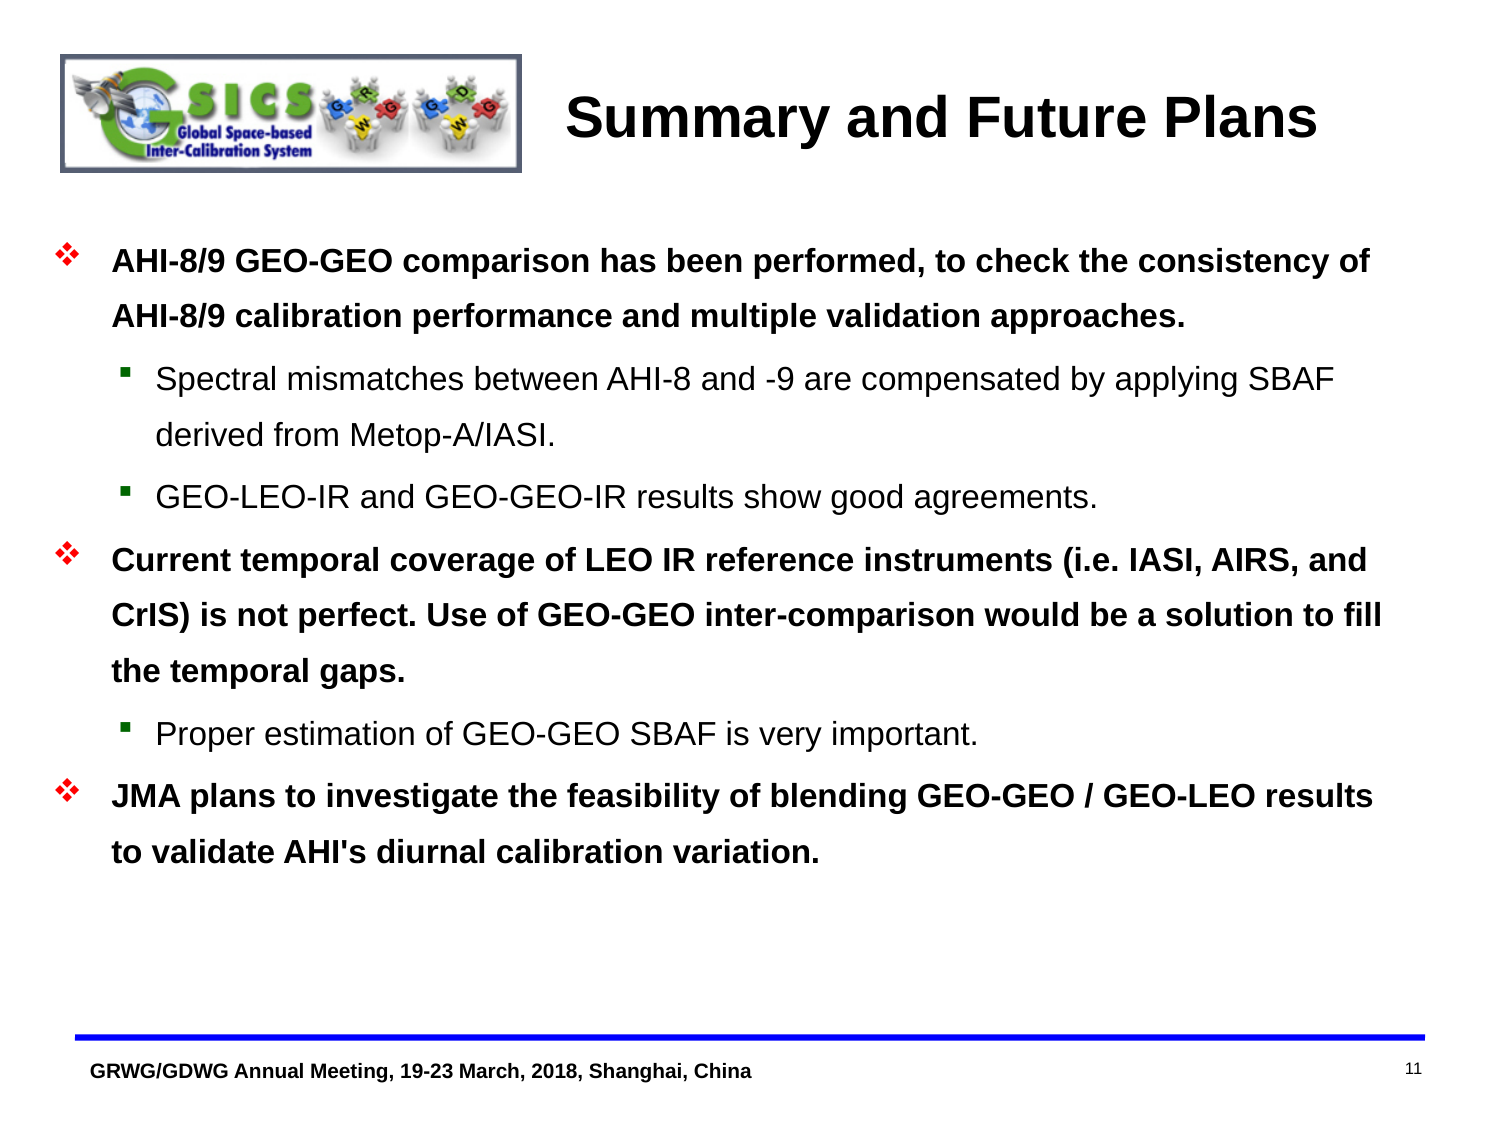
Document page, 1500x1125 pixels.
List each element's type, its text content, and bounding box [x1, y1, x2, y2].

slide_number 11 [1087, 1049, 1438, 1104]
text_box Summary and Future Plans [550, 71, 1434, 156]
text_box AHI-8/9 GEO-GEO comparison has been performed, to check the consistency of AHI-8/9 calibration performance and multiple validation approaches. Spectral mismatches between AHI-8 and -9 are compensated by applying SBAF derived from Metop-A/IASI. GEO-LEO-IR and GEO-GEO-IR results show good agreements. Current temporal coverage of LEO IR reference instruments (i.e. IASI, AIRS, and CrIS) is not perfect. Use of GEO-GEO inter-comparison would be a solution to fill the temporal gaps. Proper estimation of GEO-GEO SBAF is very important. JMA plans to investigate the feasibility of blending GEO-GEO / GEO-LEO results to validate AHI's diurnal calibration variation. [37, 215, 1405, 979]
picture [60, 54, 522, 173]
